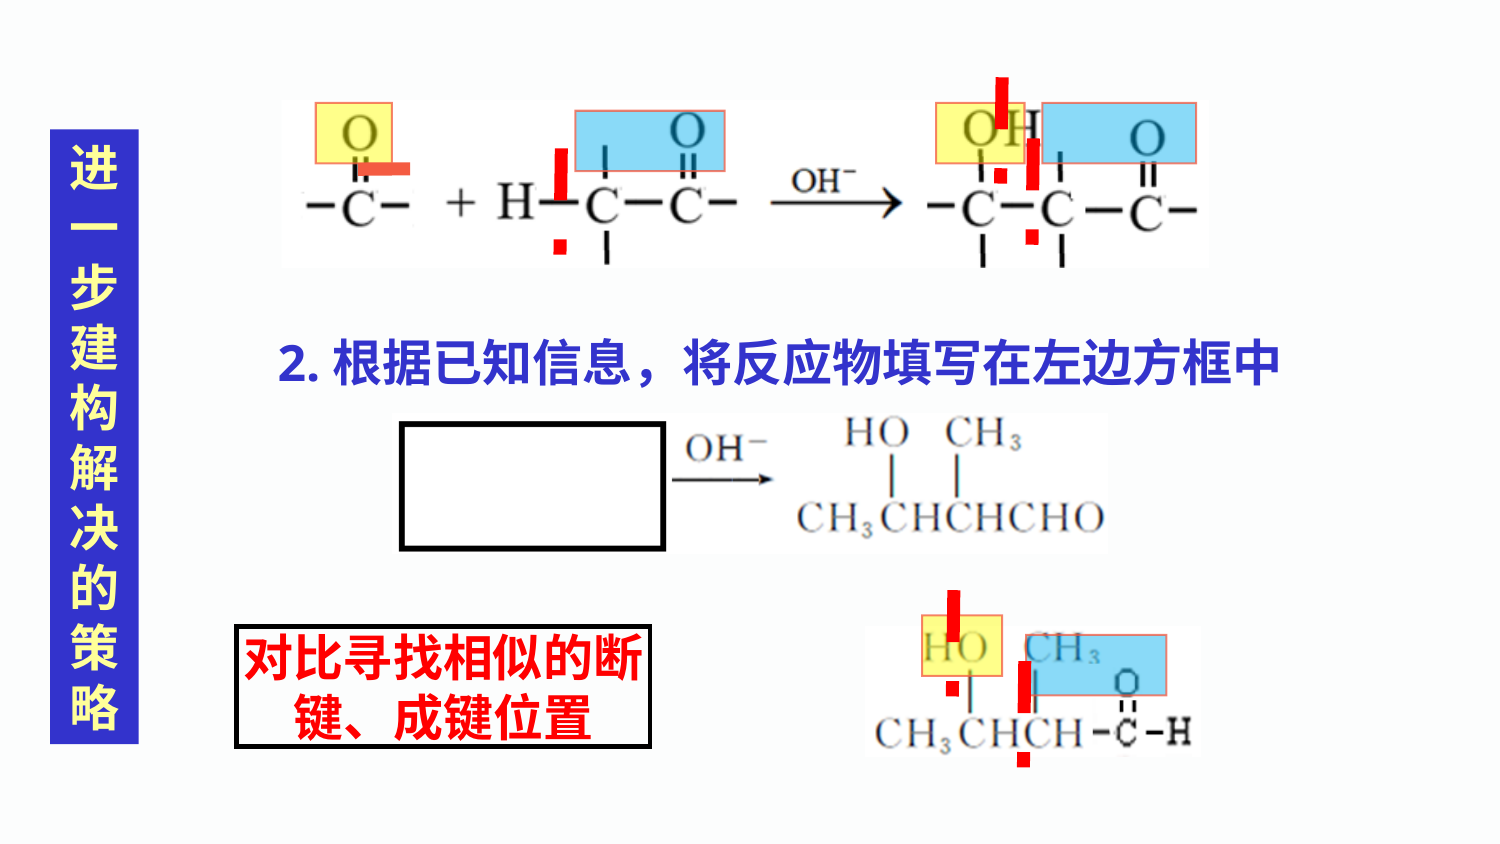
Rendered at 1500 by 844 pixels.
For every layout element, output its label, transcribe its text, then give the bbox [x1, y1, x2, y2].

text_box 2.根据已知信息，将反应物填写在左边方框中 [262, 324, 1313, 400]
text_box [865, 615, 1201, 757]
text_box 对比寻找相似的断键、成键位置 [236, 626, 650, 747]
text_box 进一步建构解决的策略 [50, 129, 139, 745]
picture [281, 100, 1210, 268]
picture [391, 413, 1109, 554]
